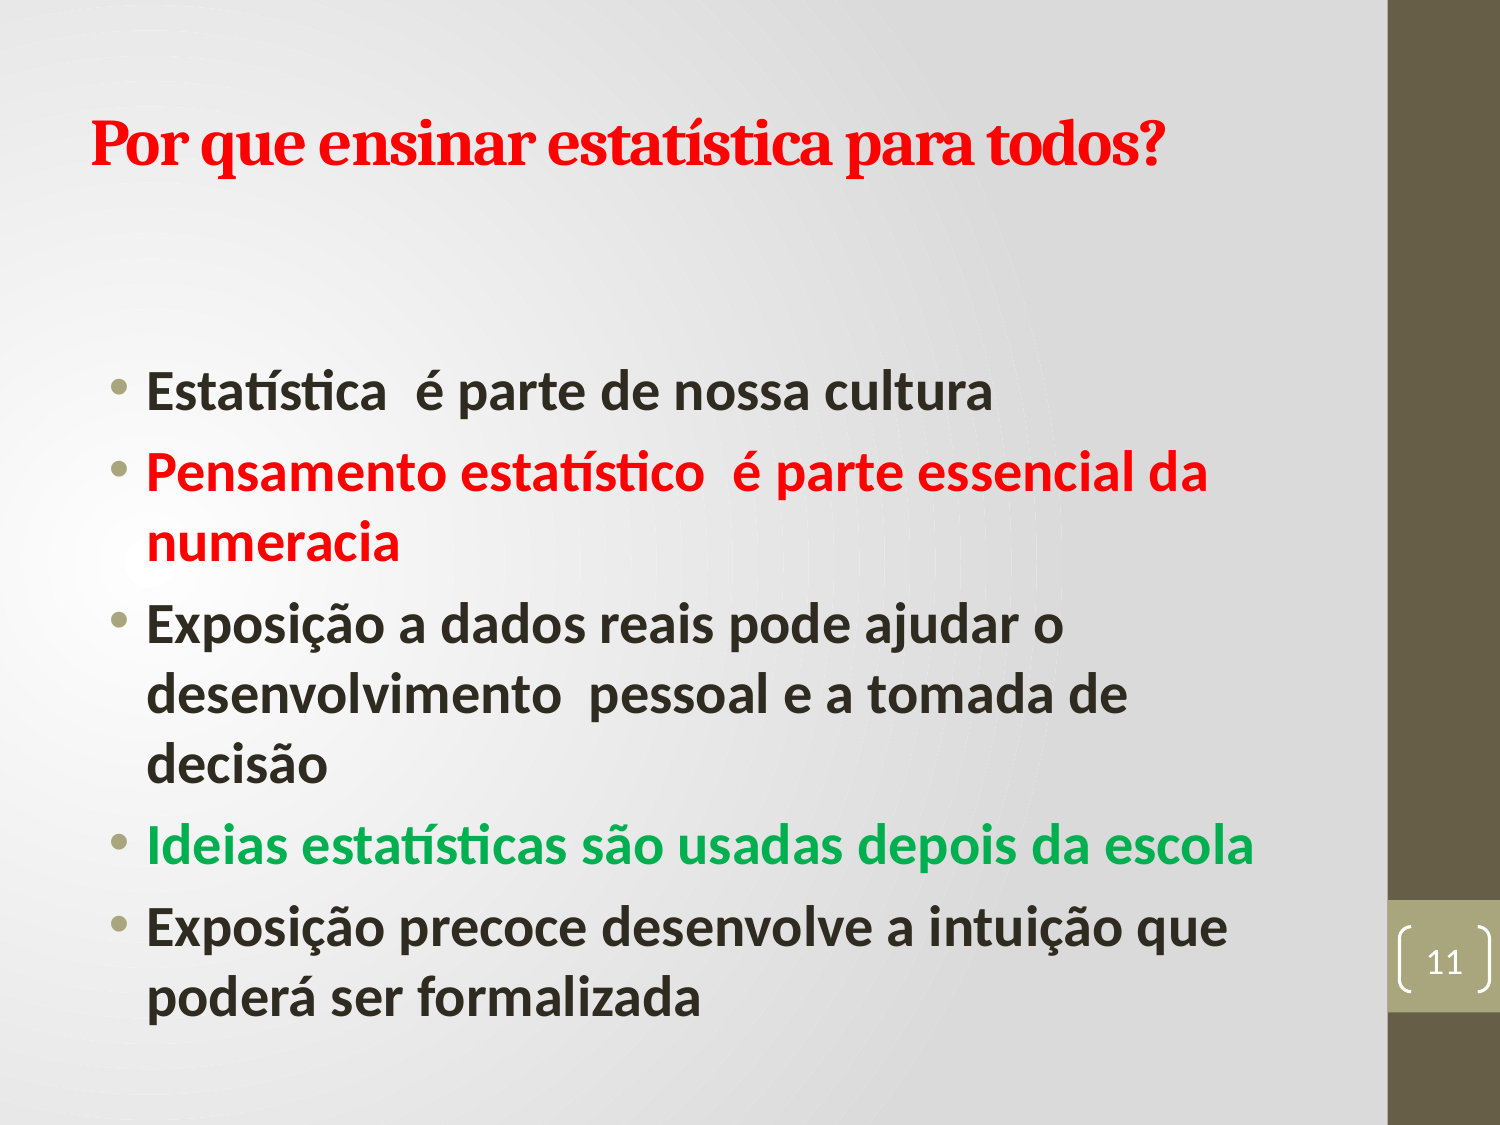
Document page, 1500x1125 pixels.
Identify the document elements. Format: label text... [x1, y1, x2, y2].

title Por que ensinar estatística para todos? [75, 45, 1325, 233]
list Estatística é parte de nossa cultura Pensamento estatístico é parte essencial da numeracia Exposição a dados reais pode ajudar o desenvolvimento pessoal e a tomada de decisão Ideias estatísticas são usadas depois da escola Exposição precoce desenvolve a intuição que poderá ser formalizada [75, 262, 1325, 1050]
slide_number 11 [1397, 925, 1492, 994]
